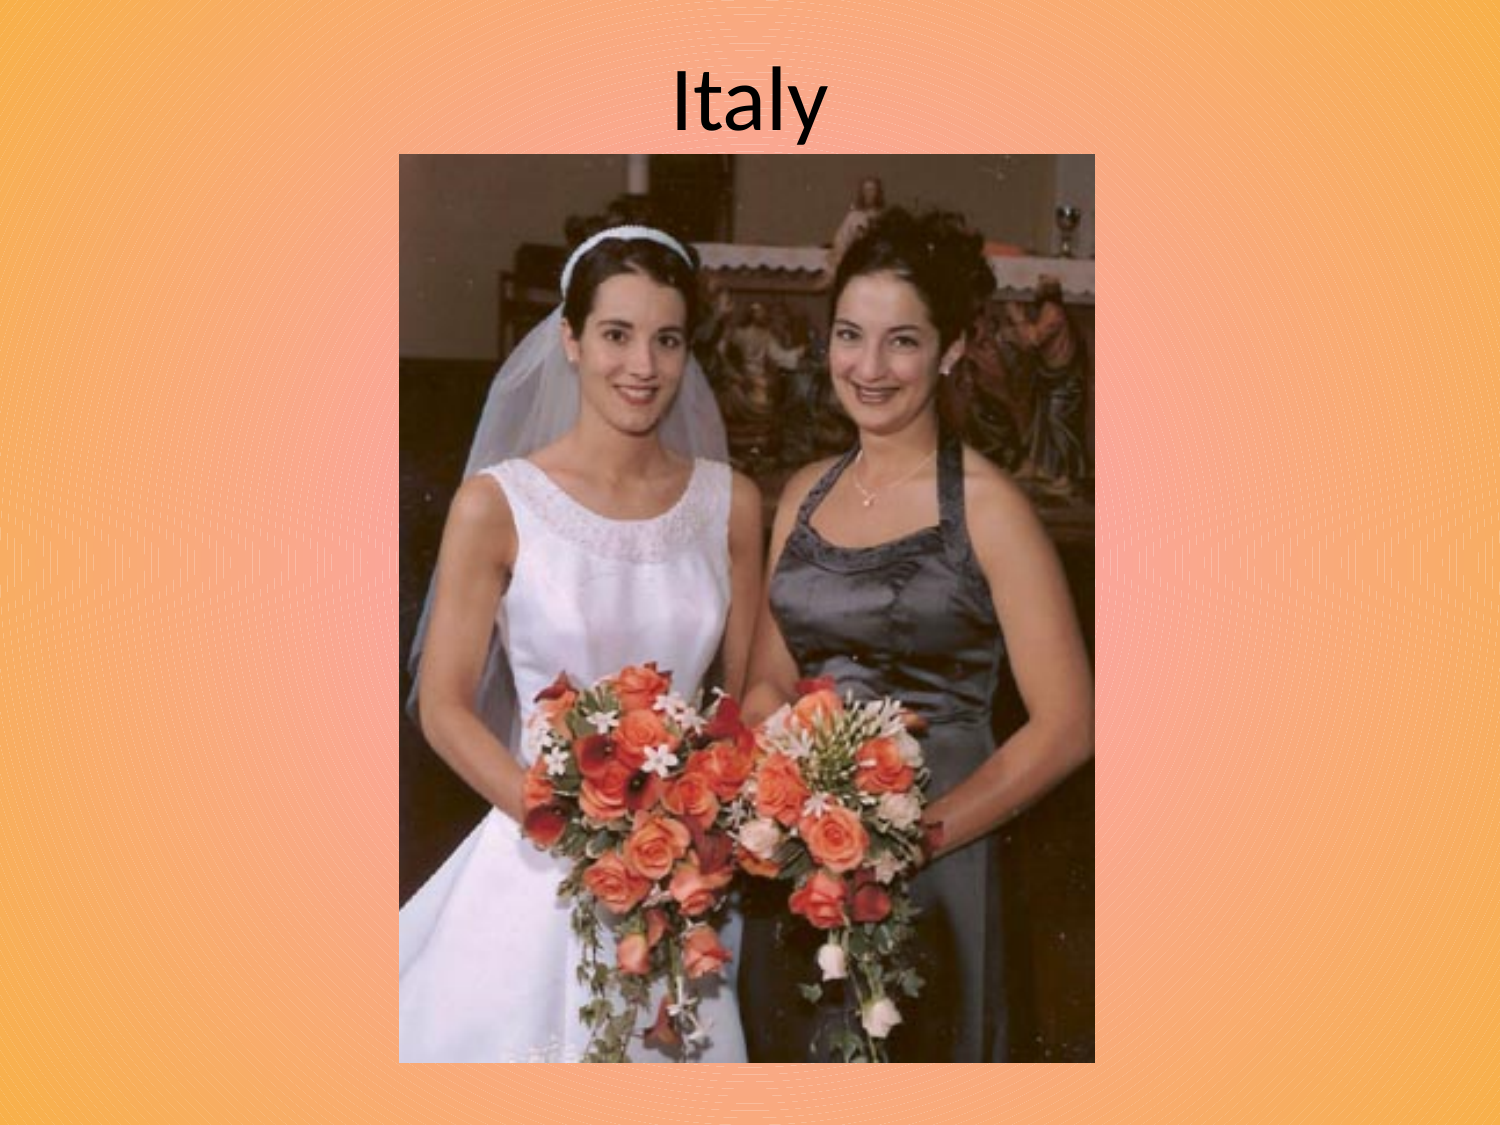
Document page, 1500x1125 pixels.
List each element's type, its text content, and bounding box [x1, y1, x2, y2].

picture [398, 153, 1095, 1063]
title Italy [75, 0, 1425, 188]
